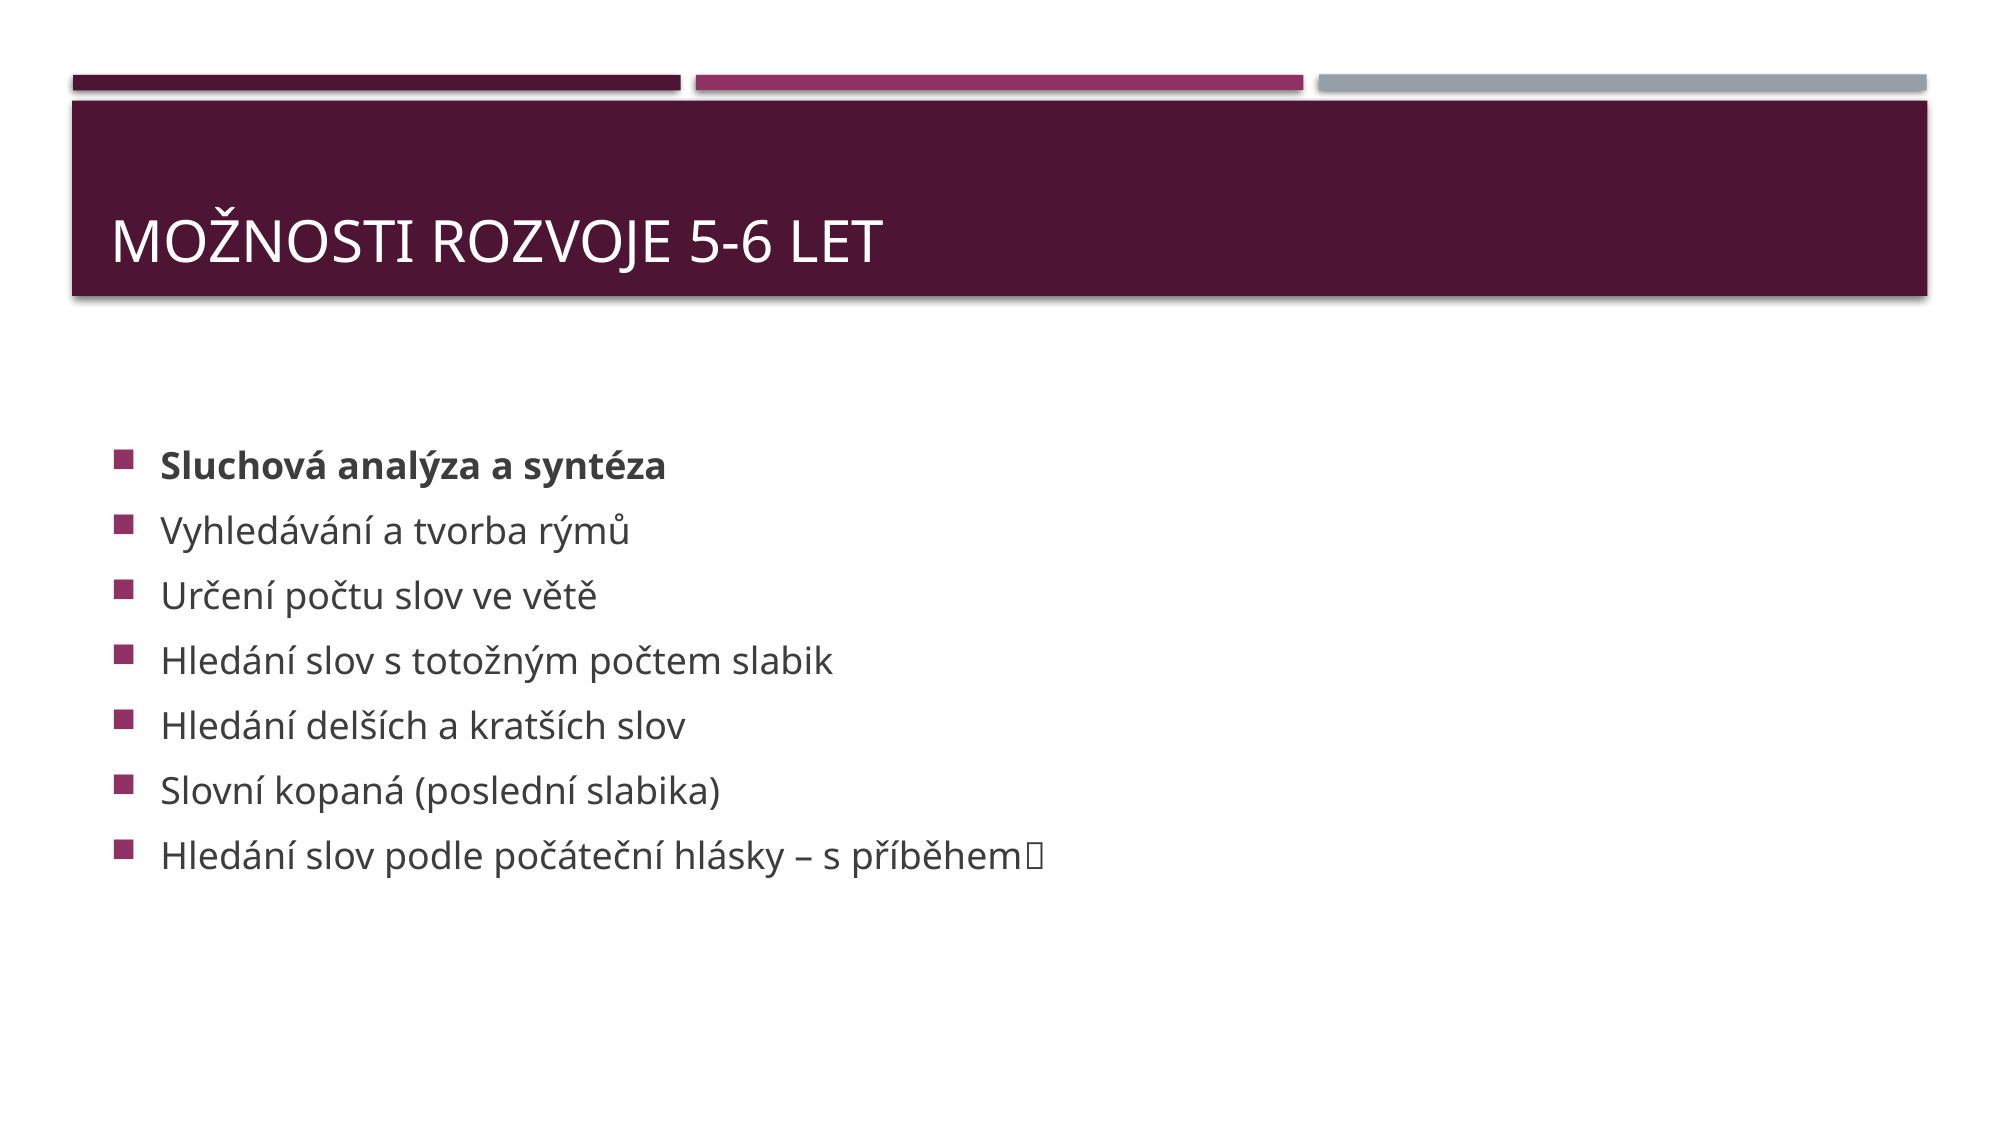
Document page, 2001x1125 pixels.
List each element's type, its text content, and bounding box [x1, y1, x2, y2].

title Možnosti rozvoje 5-6 let [95, 115, 1905, 282]
list Sluchová analýza a syntéza Vyhledávání a tvorba rýmů Určení počtu slov ve větě Hledání slov s totožným počtem slabik Hledání delších a kratších slov Slovní kopaná (poslední slabika) Hledání slov podle počáteční hlásky – s příběhem [95, 357, 1905, 962]
